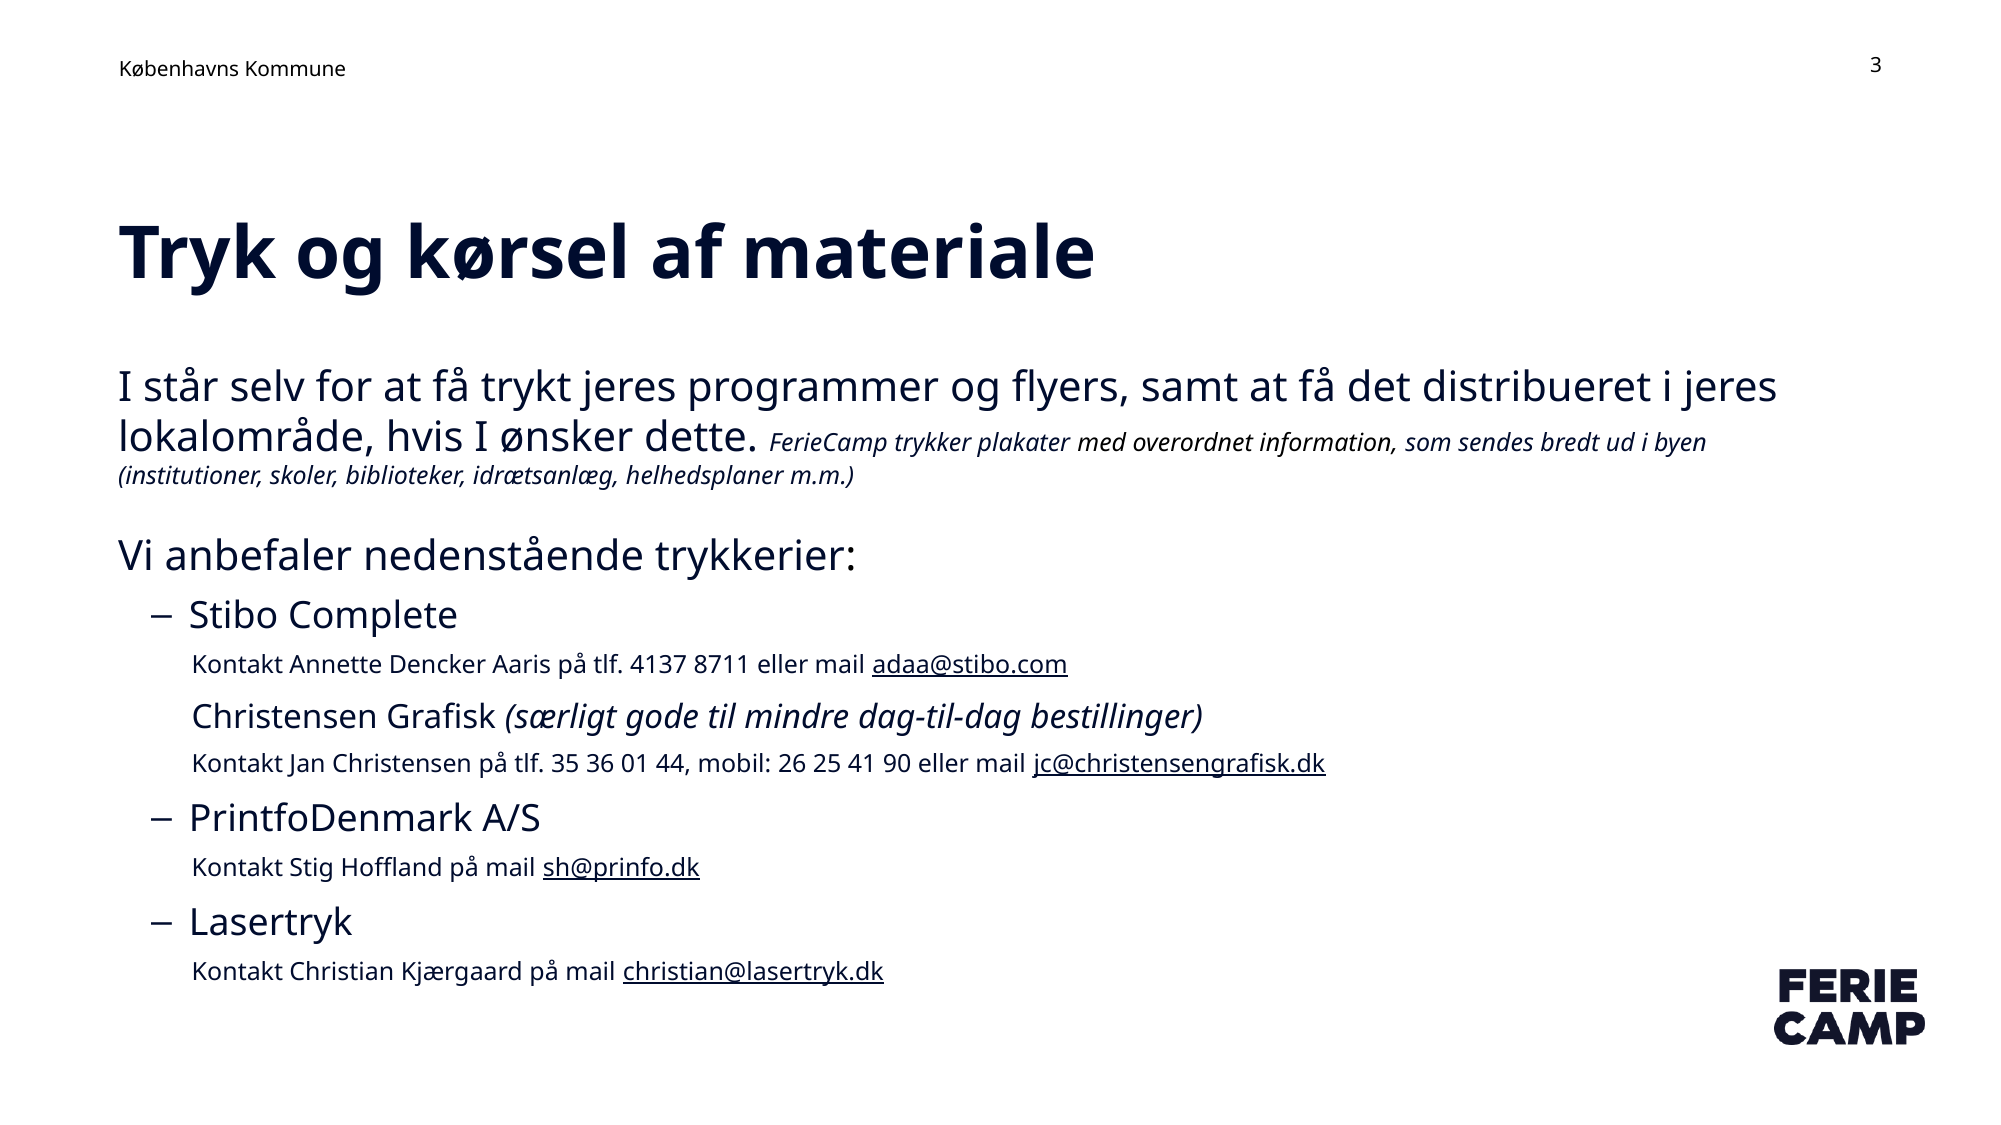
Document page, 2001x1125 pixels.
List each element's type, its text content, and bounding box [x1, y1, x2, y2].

picture [1774, 969, 1925, 1045]
list I står selv for at få trykt jeres programmer og flyers, samt at få det distribueret i jeres lokalområde, hvis I ønsker dette. FerieCamp trykker plakater med overordnet information, som sendes bredt ud i byen (institutioner, skoler, biblioteker, idrætsanlæg, helhedsplaner m.m.) Vi anbefaler nedenstående trykkerier: Stibo Complete Kontakt Annette Dencker Aaris på tlf. 4137 8711 eller mail adaa@stibo.com Christensen Grafisk (særligt gode til mindre dag-til-dag bestillinger) Kontakt Jan Christensen på tlf. 35 36 01 44, mobil: 26 25 41 90 eller mail jc@christensengrafisk.dk PrintfoDenmark A/S Kontakt Stig Hoffland på mail sh@prinfo.dk Lasertryk Kontakt Christian Kjærgaard på mail christian@lasertryk.dk [118, 359, 1847, 1007]
slide_number 3 [1817, 50, 1882, 81]
title Tryk og kørsel af materiale [118, 146, 1882, 294]
